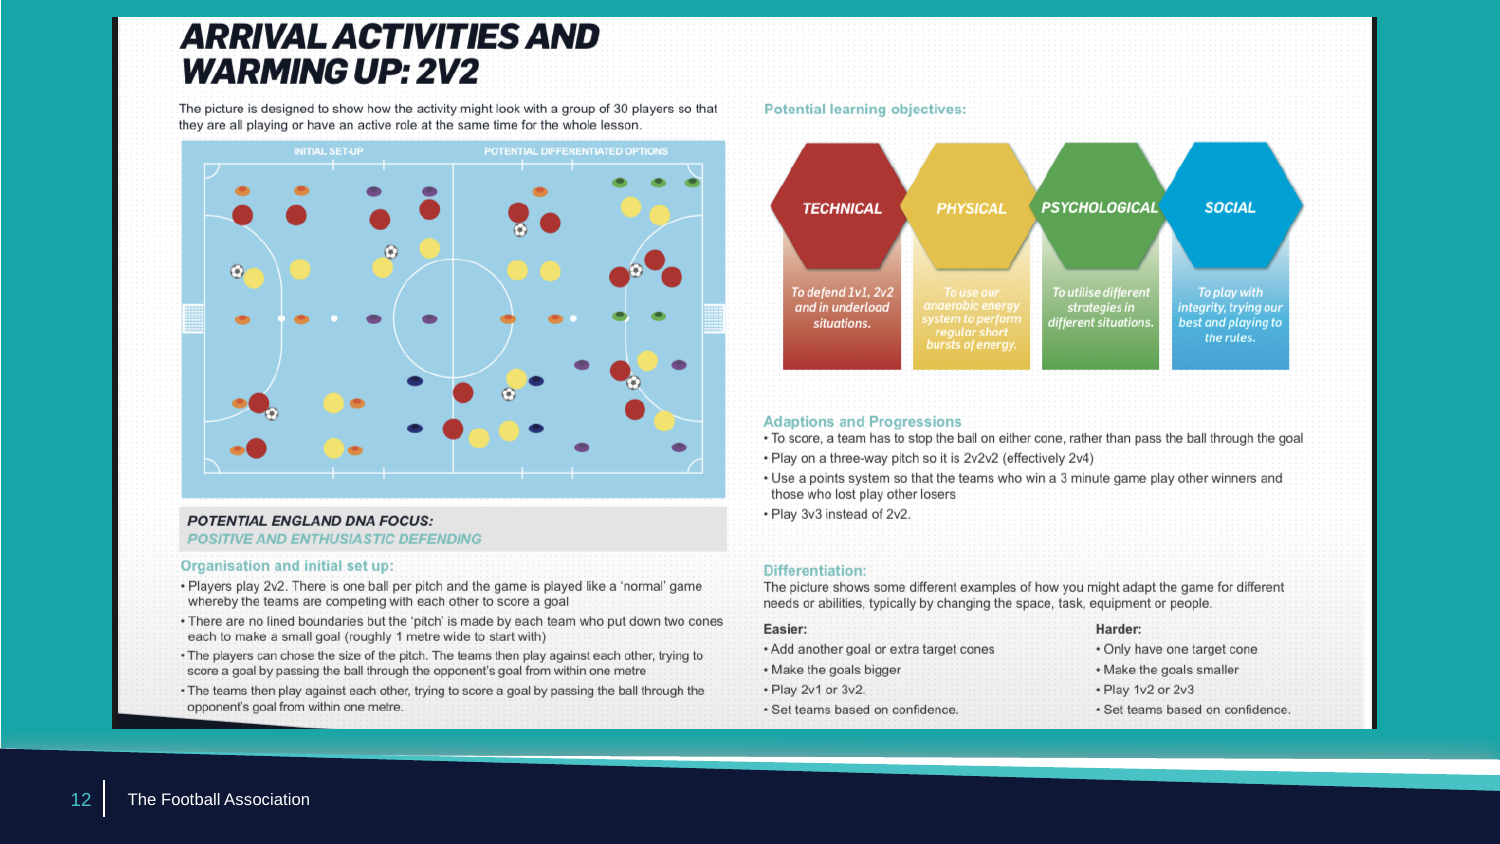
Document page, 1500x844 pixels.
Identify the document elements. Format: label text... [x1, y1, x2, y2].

title The Football Association [112, 787, 581, 810]
picture [112, 17, 1378, 729]
